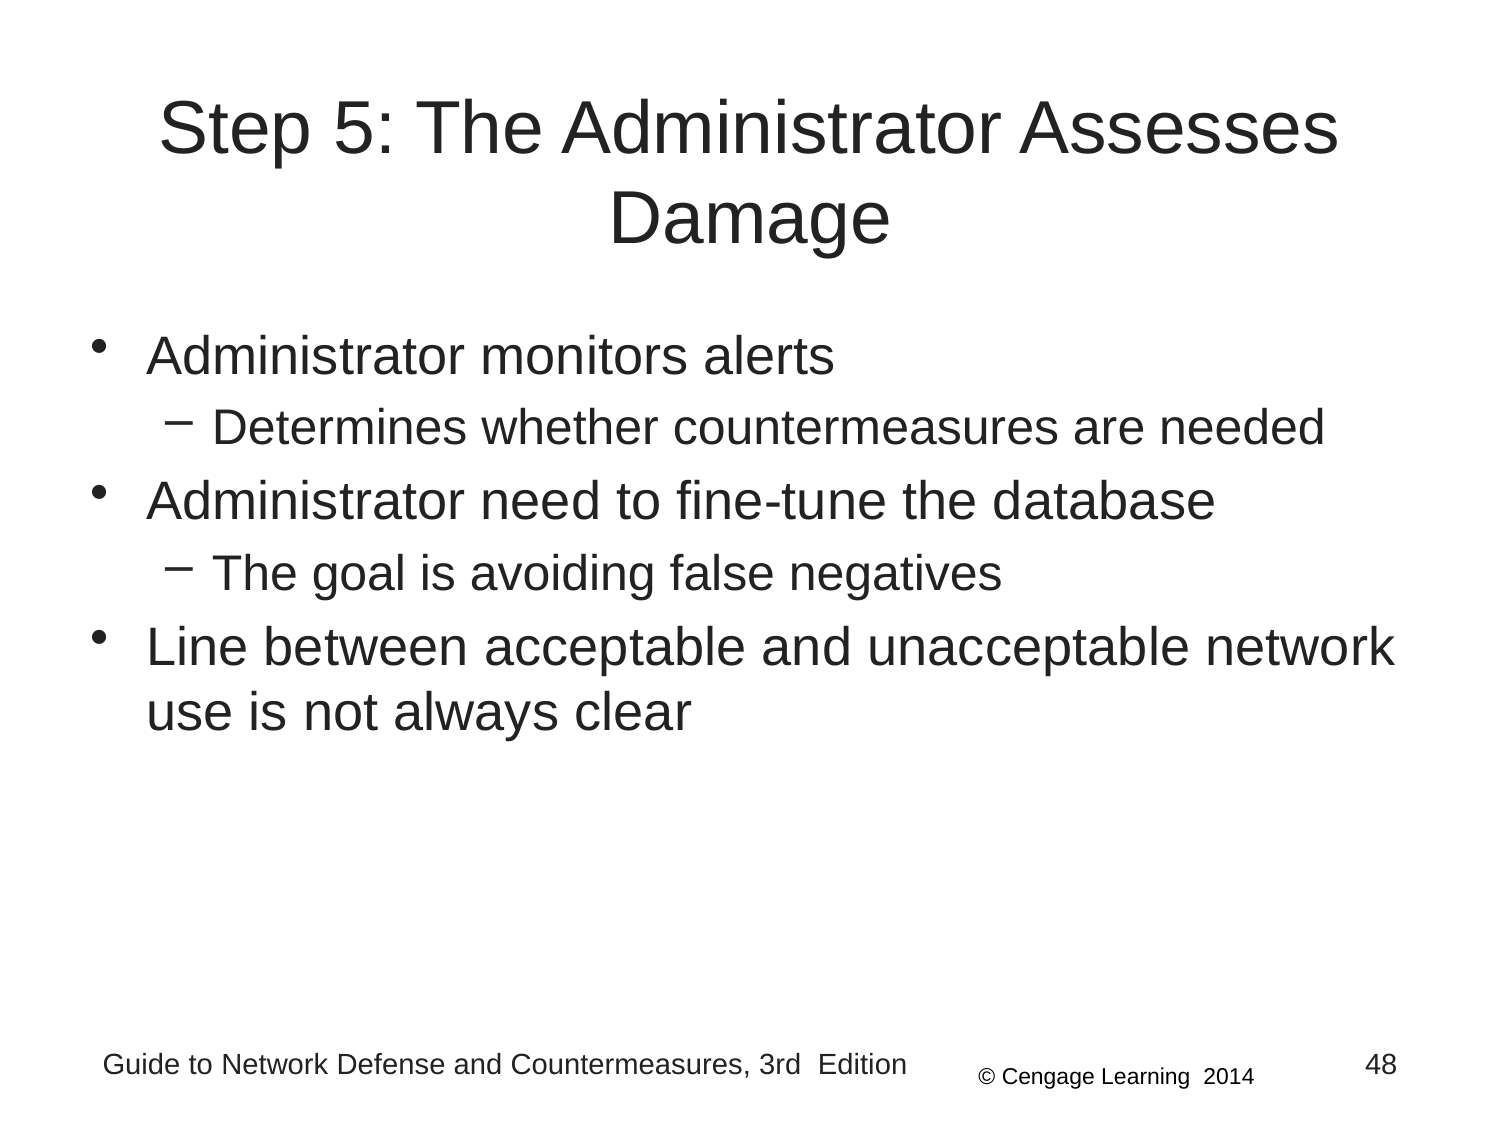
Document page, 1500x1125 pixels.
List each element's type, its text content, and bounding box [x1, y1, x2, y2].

title Step 5: The Administrator Assesses Damage [87, 62, 1413, 275]
slide_number 48 [1299, 1037, 1413, 1100]
footer Guide to Network Defense and Countermeasures, 3rd Edition [87, 1037, 950, 1100]
list Administrator monitors alerts Determines whether countermeasures are needed Administrator need to fine-tune the database The goal is avoiding false negatives Line between acceptable and unacceptable network use is not always clear [75, 312, 1425, 1025]
